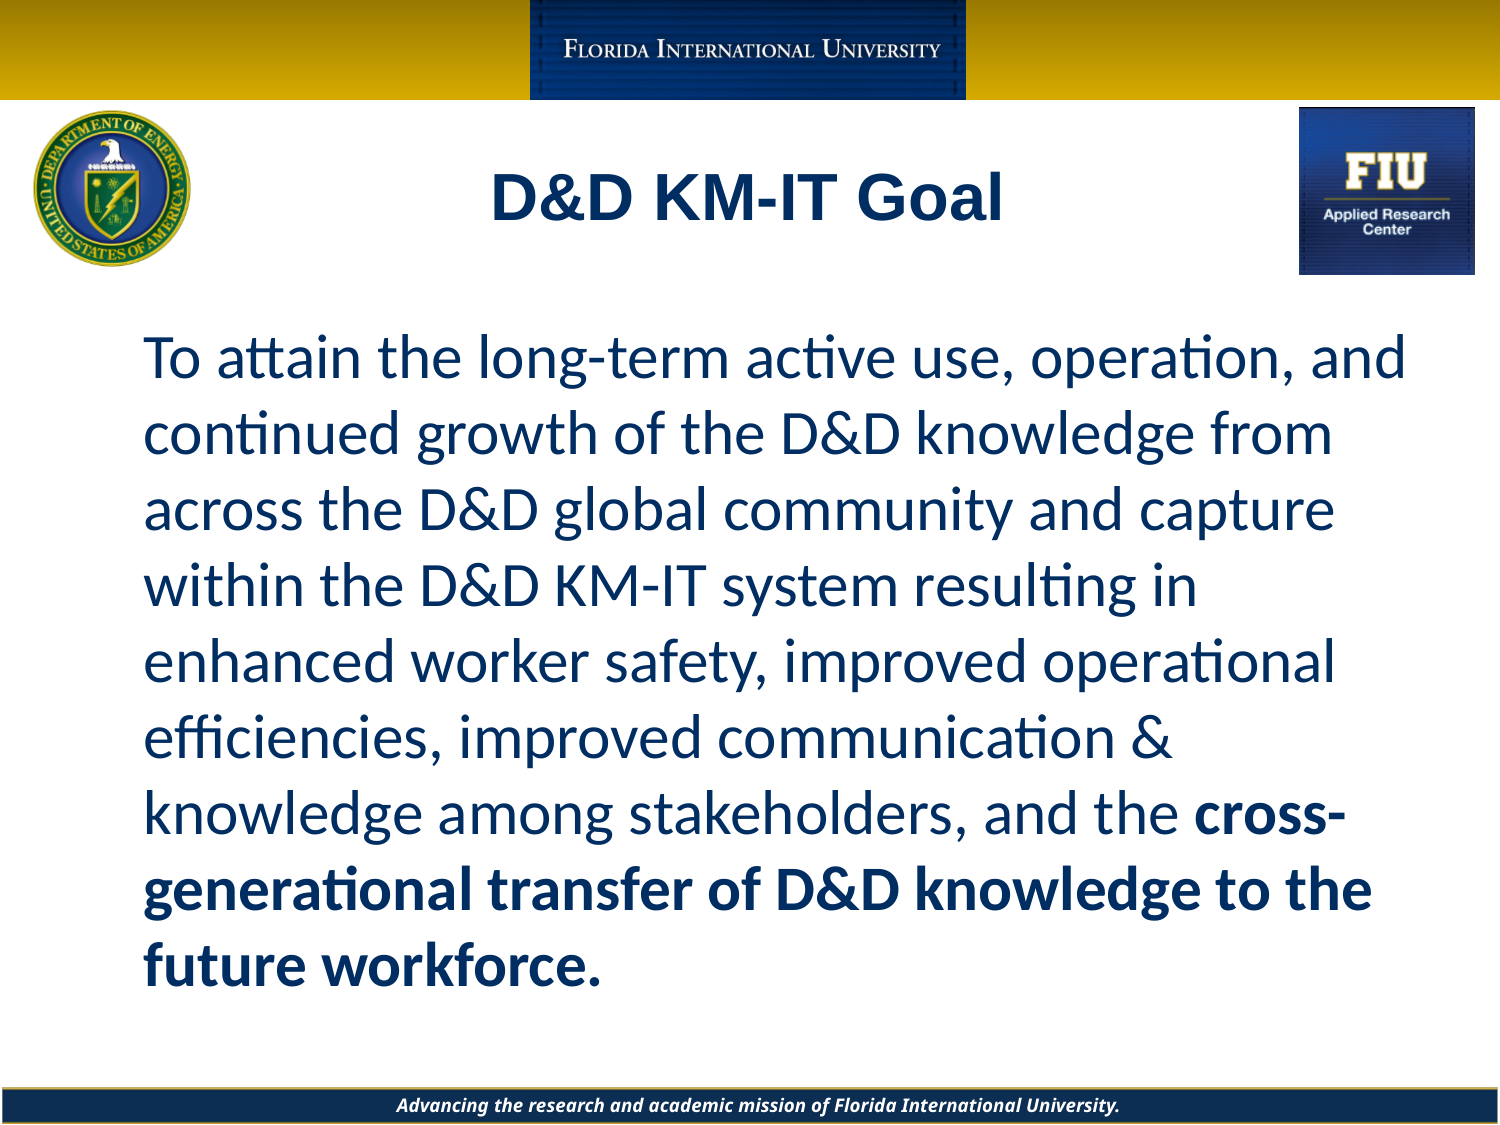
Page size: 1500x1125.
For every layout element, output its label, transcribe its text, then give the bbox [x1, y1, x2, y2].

title D&D KM-IT Goal [200, 125, 1296, 263]
picture [30, 107, 194, 270]
picture [0, 1085, 1500, 1125]
picture [530, 0, 966, 100]
picture [1299, 107, 1475, 275]
list To attain the long-term active use, operation, and continued growth of the D&D knowledge from across the D&D global community and capture within the D&D KM-IT system resulting in enhanced worker safety, improved operational efficiencies, improved communication & knowledge among stakeholders, and the cross-generational transfer of D&D knowledge to the future workforce. [75, 307, 1425, 1050]
